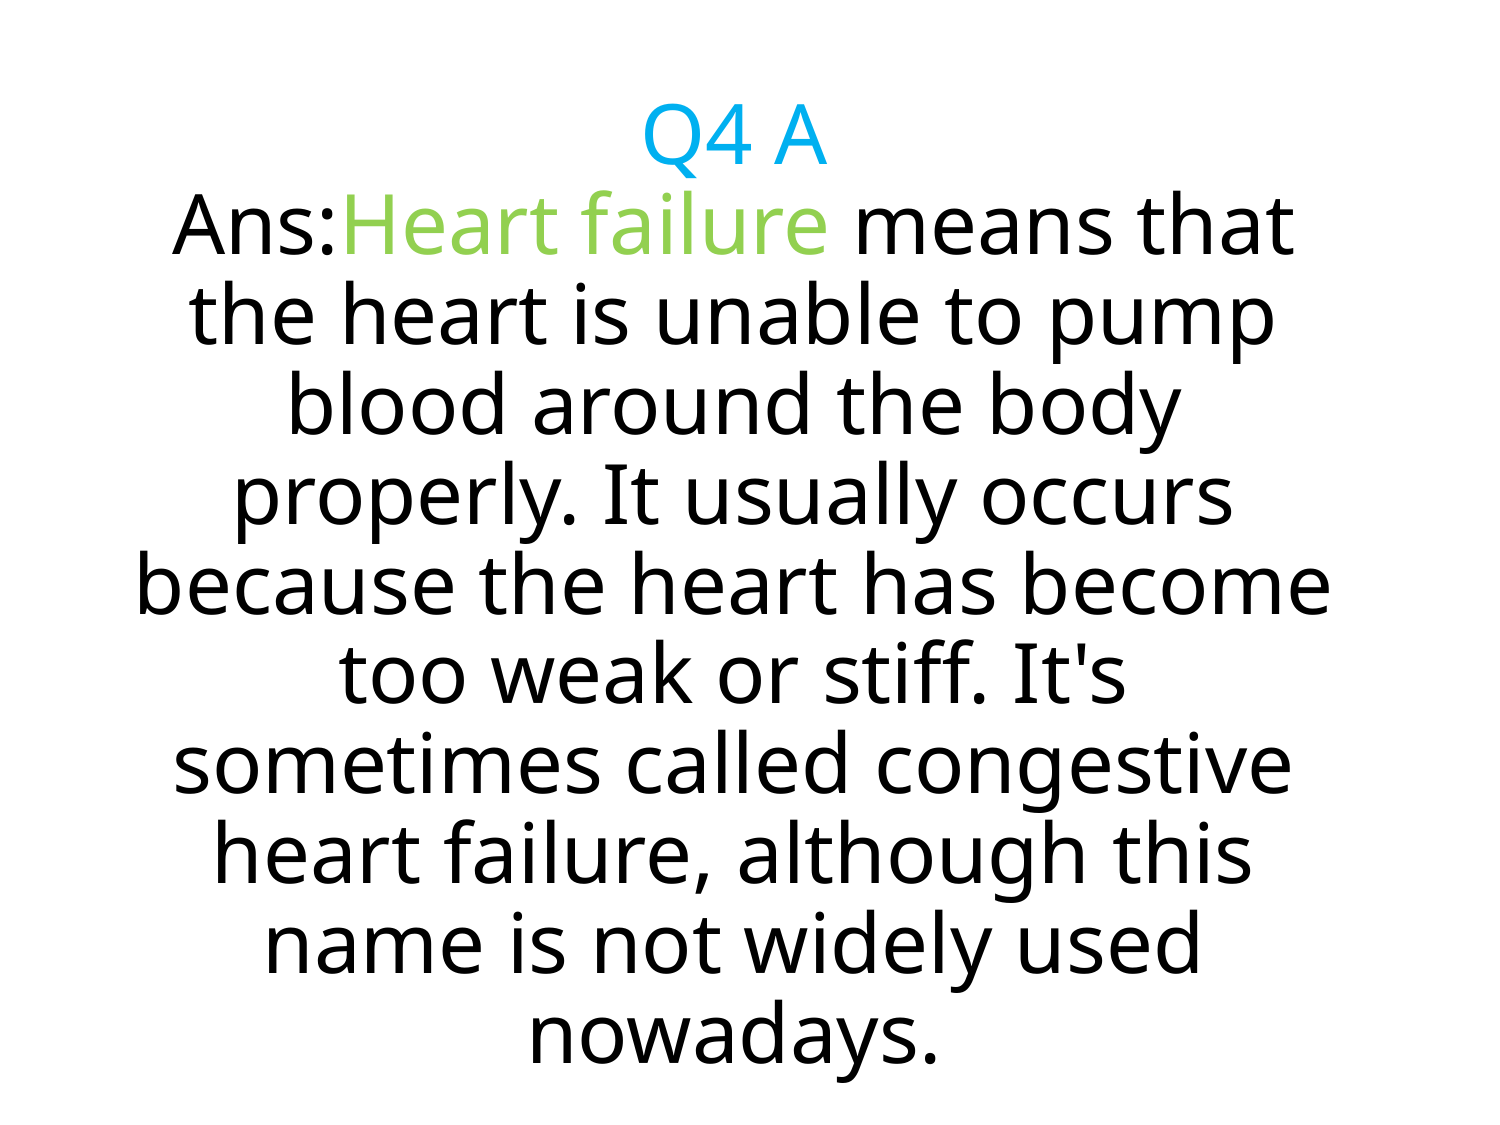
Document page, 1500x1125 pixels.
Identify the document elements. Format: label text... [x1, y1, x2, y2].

title Q4 A Ans:Heart failure means that the heart is unable to pump blood around the body properly. It usually occurs because the heart has become too weak or stiff. It's sometimes called congestive heart failure, although this name is not widely used nowadays. [112, 184, 1356, 1090]
